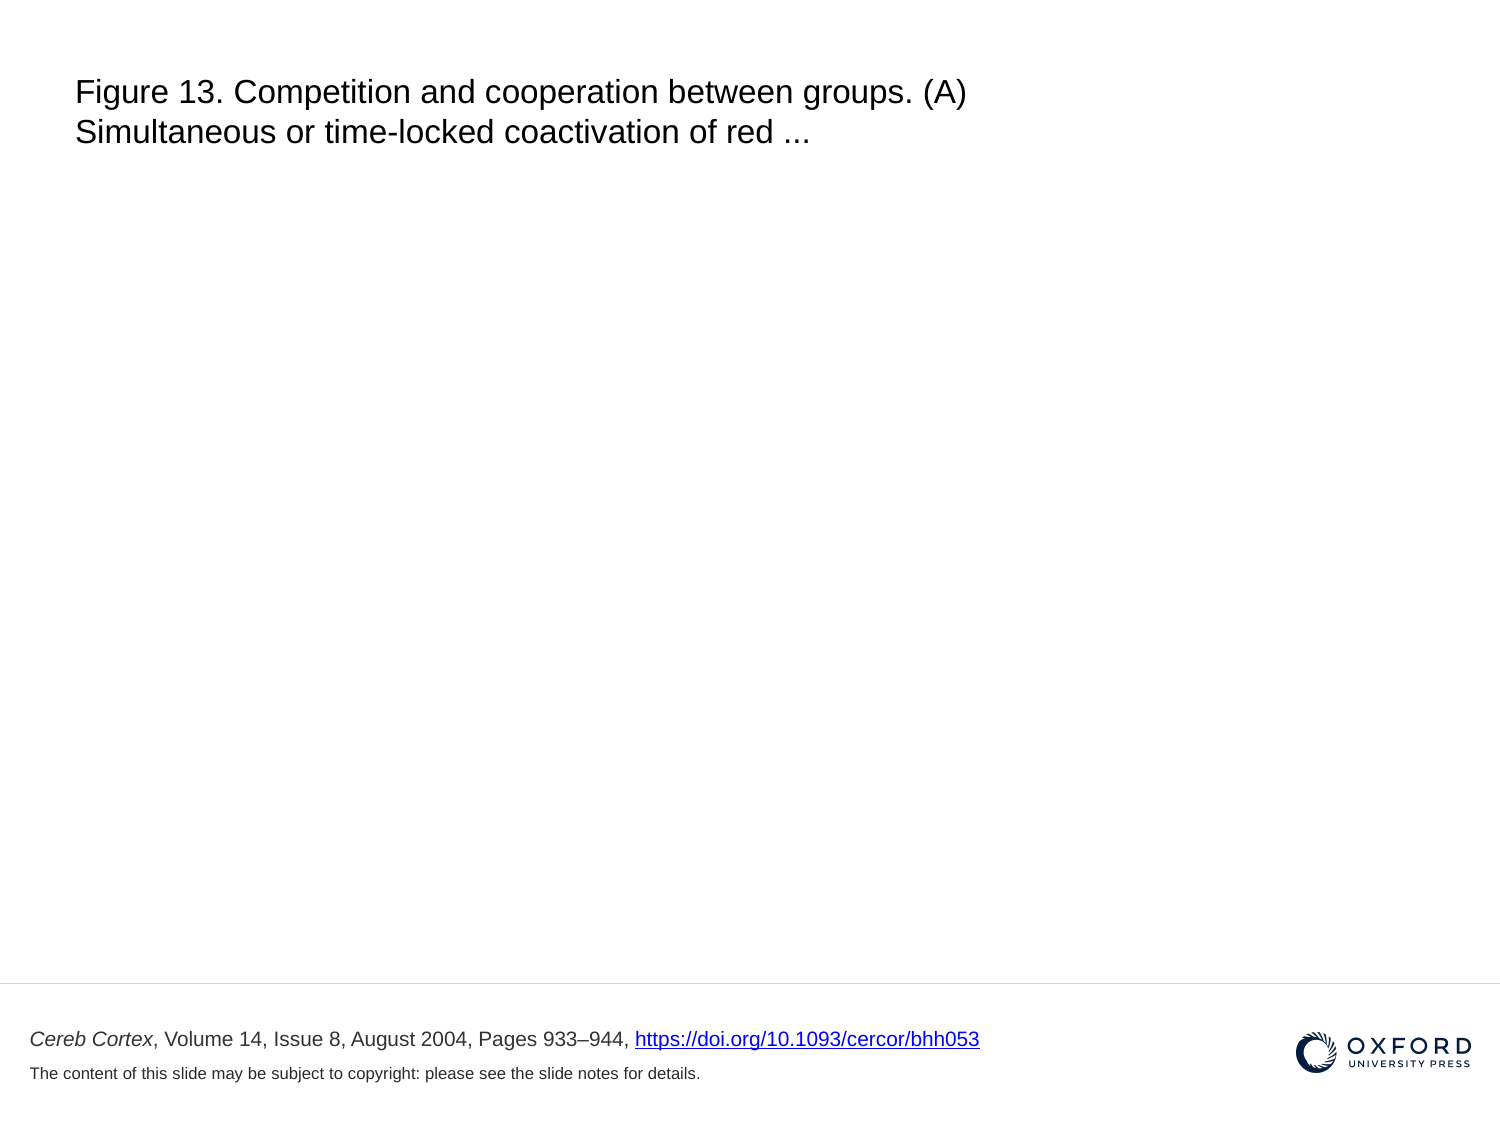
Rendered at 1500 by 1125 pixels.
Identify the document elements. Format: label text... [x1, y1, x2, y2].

picture [1296, 1032, 1471, 1073]
footer Cereb Cortex, Volume 14, Issue 8, August 2004, Pages 933–944, https://doi.org/10.1093/cercor/bhh053 The content of this slide may be subject to copyright: please see the slide notes for details. [0, 983, 1260, 1125]
title Figure 13. Competition and cooperation between groups. (A) Simultaneous or time-locked coactivation of red ... [75, 69, 1078, 171]
